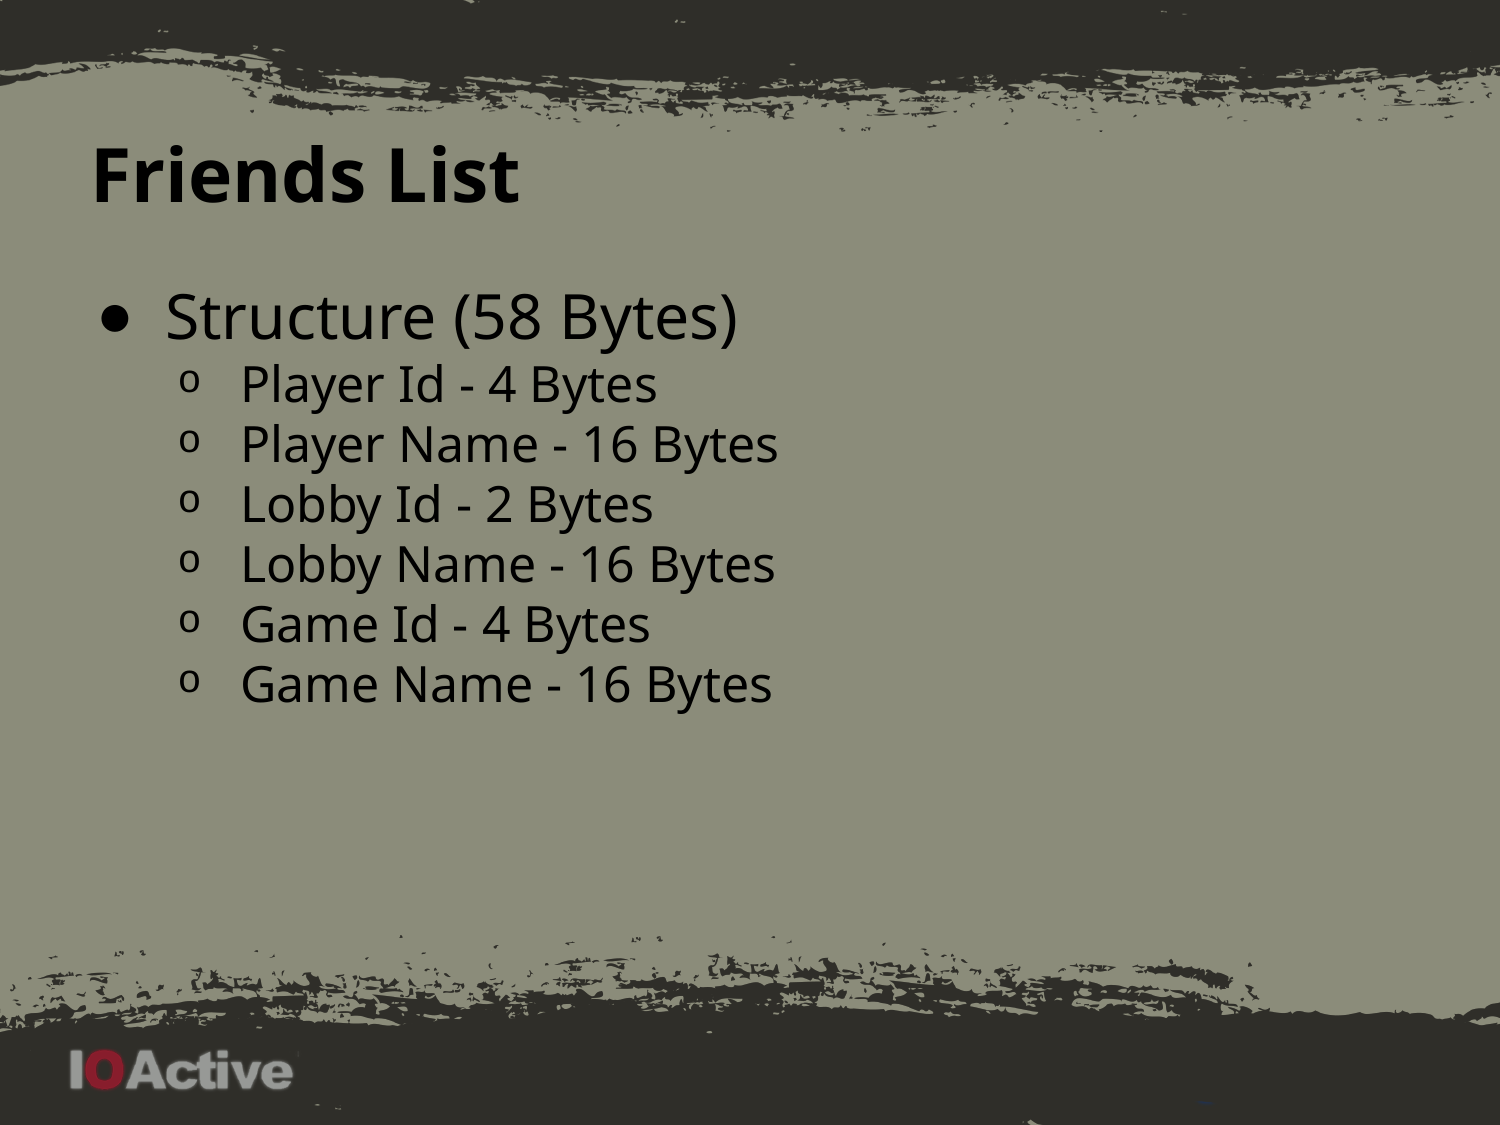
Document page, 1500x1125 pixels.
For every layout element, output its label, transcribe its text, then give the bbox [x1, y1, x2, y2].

list Structure (58 Bytes) Player Id - 4 Bytes Player Name - 16 Bytes Lobby Id - 2 Bytes Lobby Name - 16 Bytes Game Id - 4 Bytes Game Name - 16 Bytes [75, 262, 1425, 1078]
picture [0, 0, 1500, 1125]
title Friends List [75, 45, 1425, 233]
